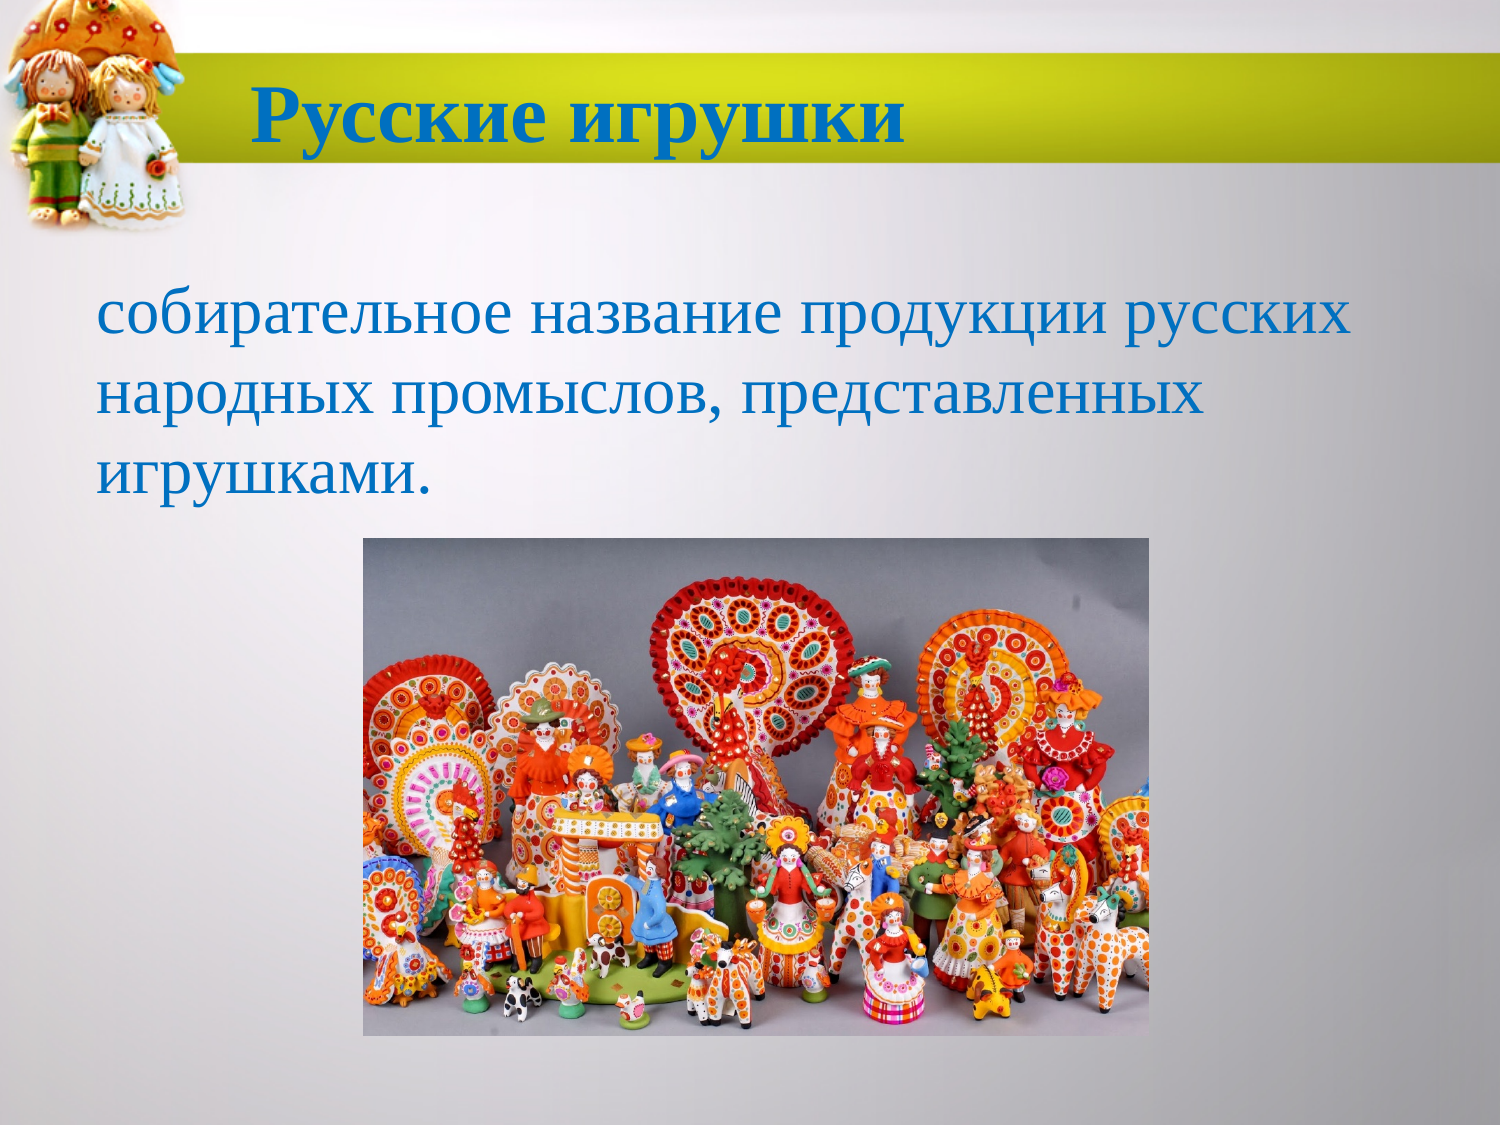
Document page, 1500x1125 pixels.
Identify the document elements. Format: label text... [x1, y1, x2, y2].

title Русские игрушки [235, 71, 1426, 148]
picture [0, 0, 1500, 1125]
text_box собирательное название продукции русских народных промыслов, представленных игрушками. [81, 259, 1430, 514]
